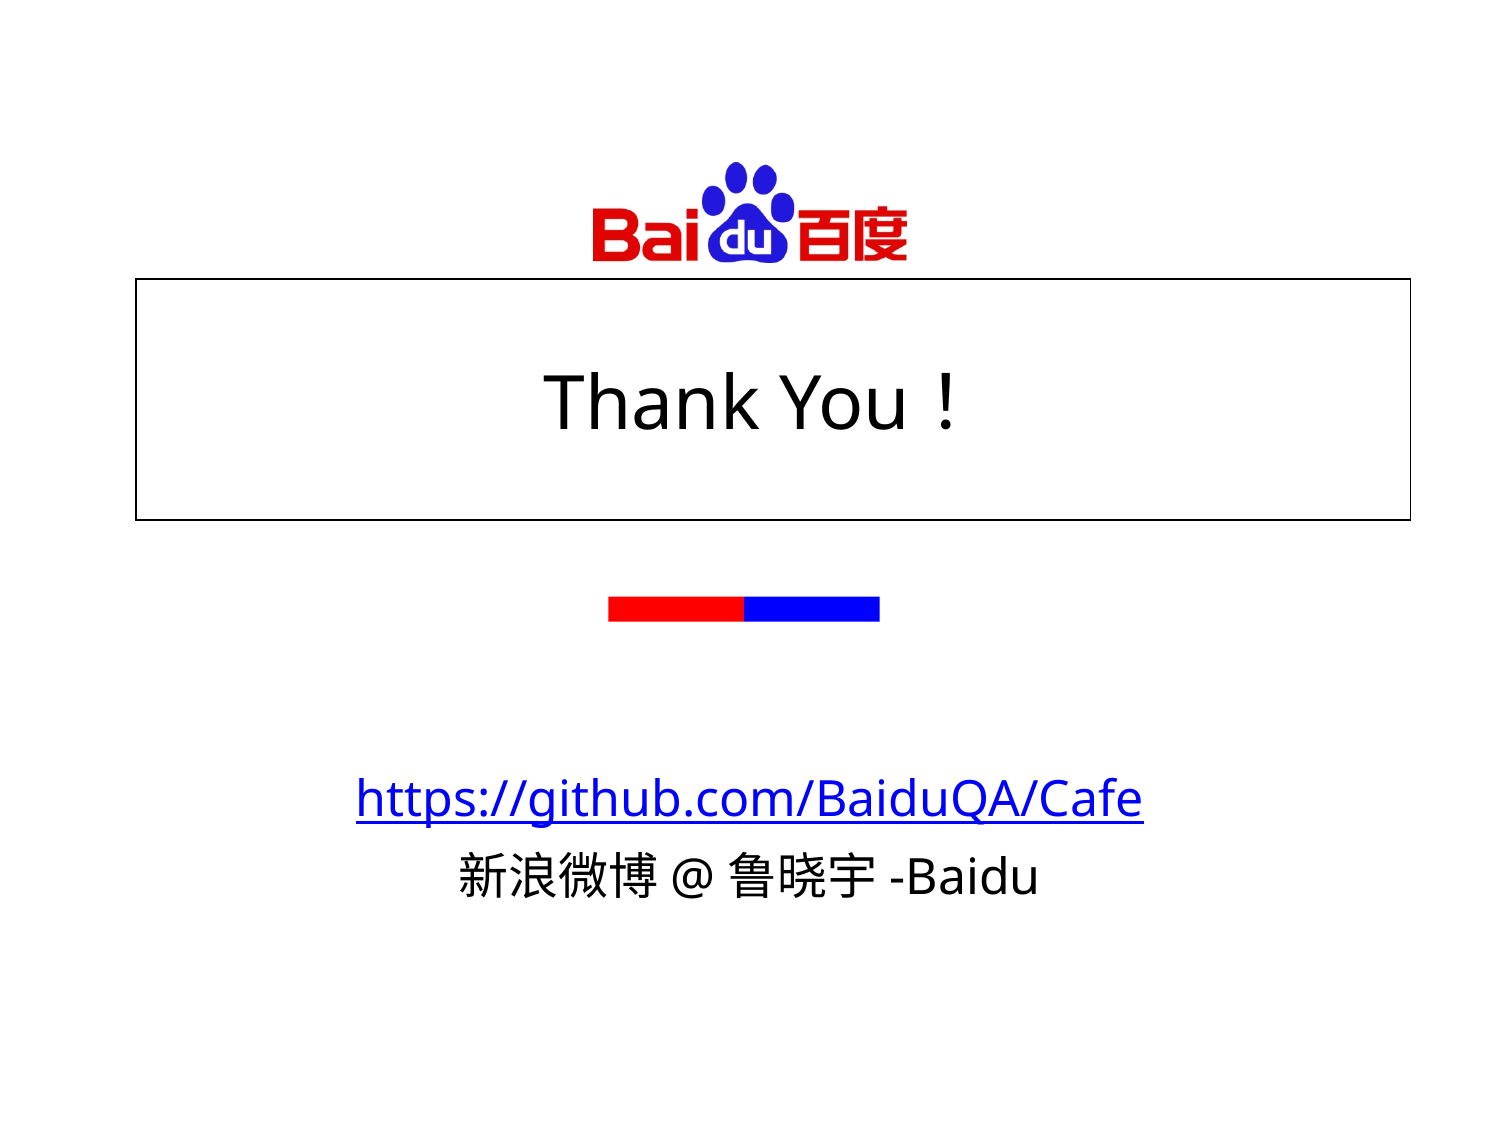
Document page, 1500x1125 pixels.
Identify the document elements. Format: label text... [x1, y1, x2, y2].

picture [593, 162, 907, 263]
subtitle https://github.com/BaiduQA/Cafe 新浪微博@鲁晓宇-Baidu [224, 759, 1276, 1048]
title Thank You！ [135, 278, 1411, 521]
